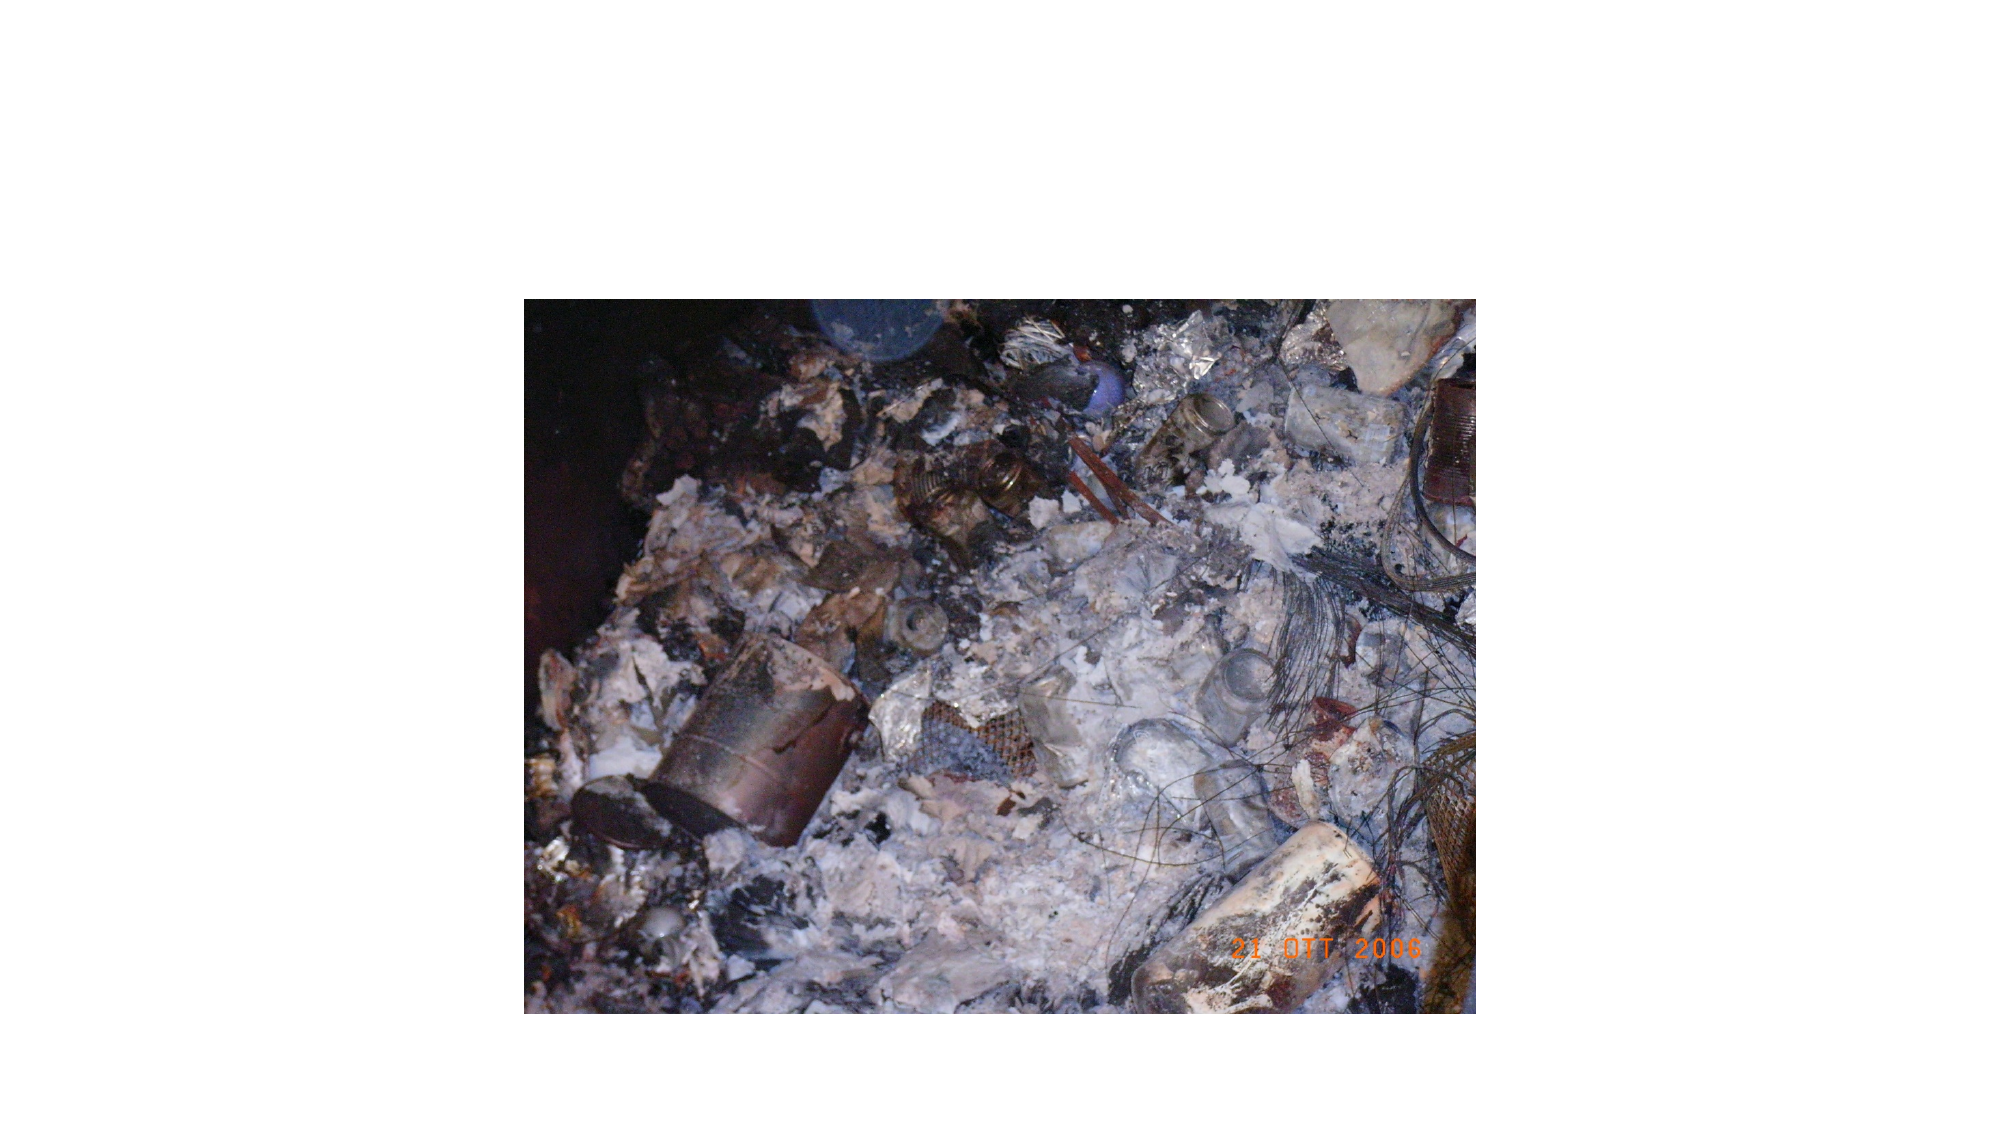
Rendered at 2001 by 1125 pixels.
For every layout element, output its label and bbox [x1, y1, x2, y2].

list [524, 299, 1476, 1014]
